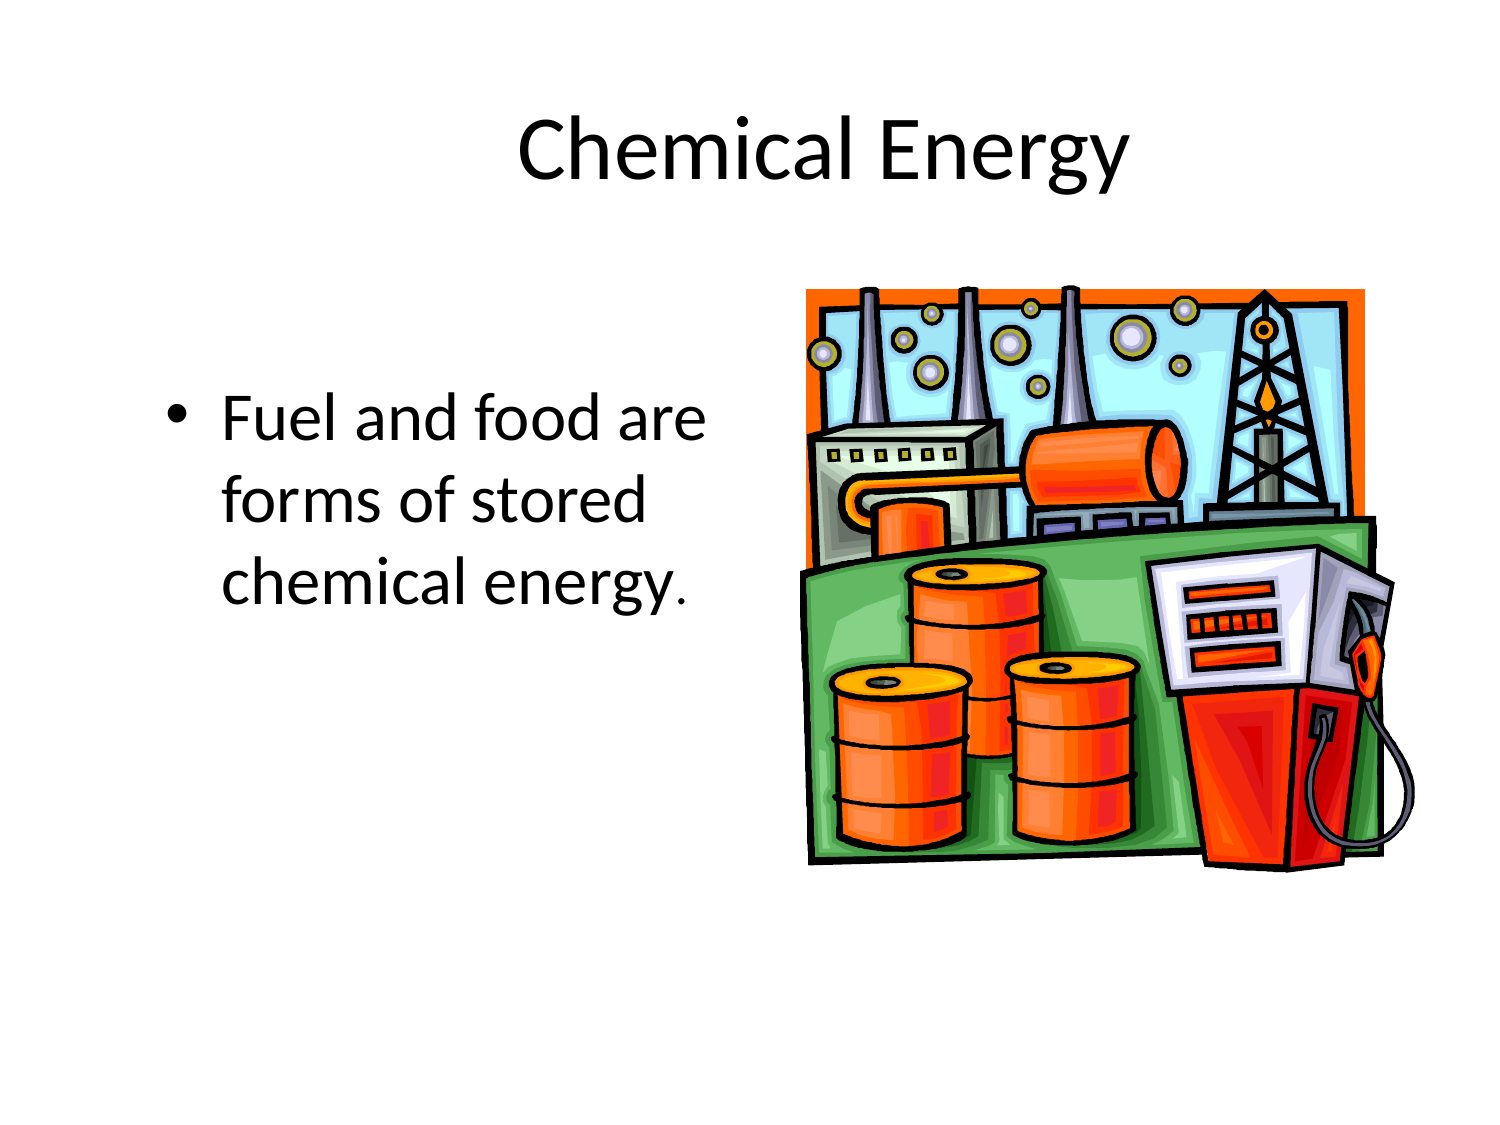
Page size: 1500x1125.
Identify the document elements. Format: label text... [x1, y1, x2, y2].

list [799, 274, 1426, 883]
title Chemical Energy [224, 49, 1425, 237]
list Fuel and food are forms of stored chemical energy. [150, 287, 738, 900]
